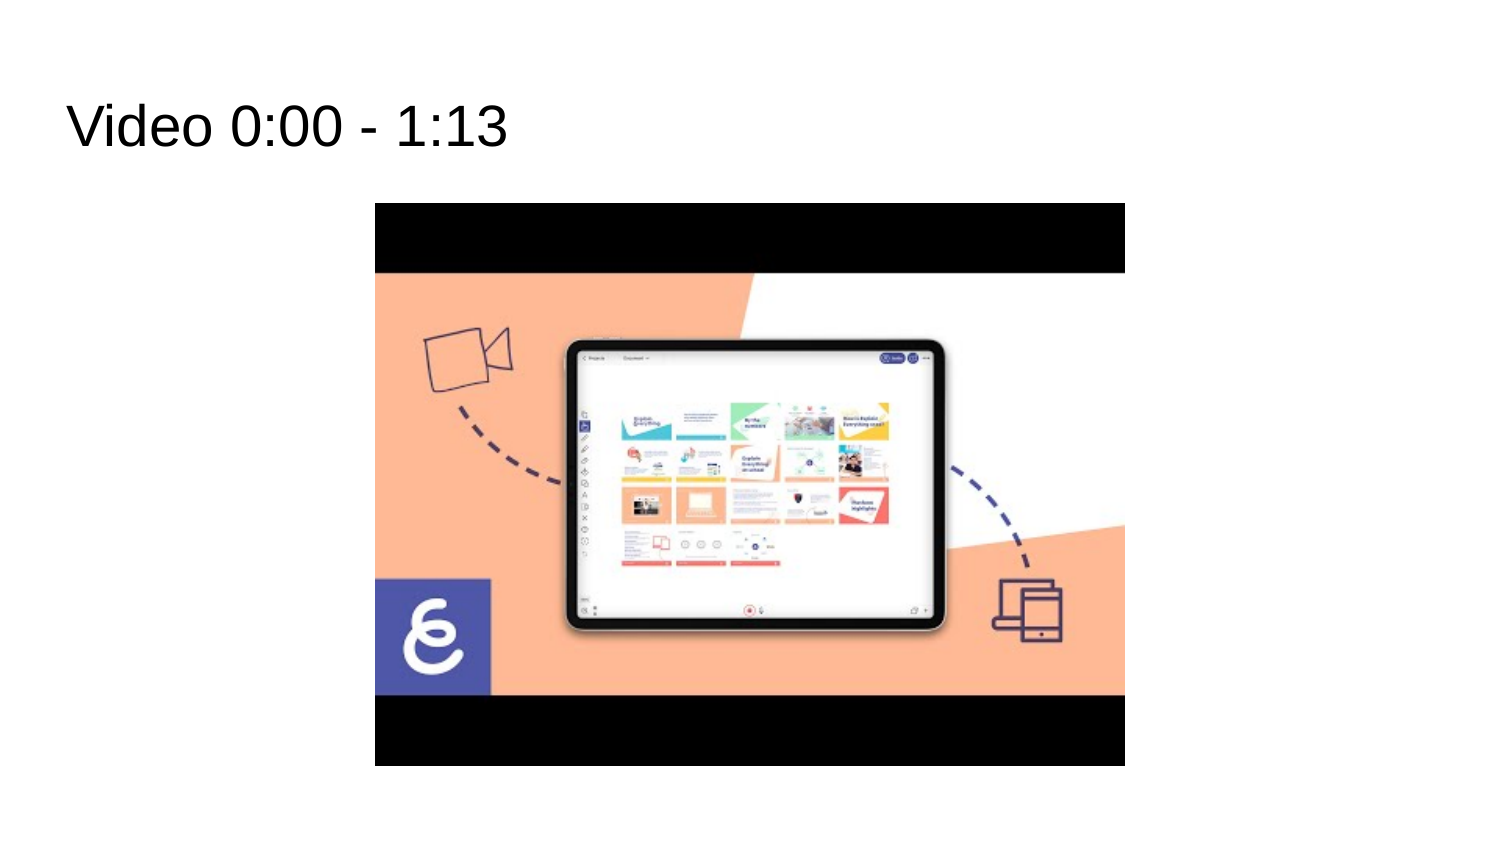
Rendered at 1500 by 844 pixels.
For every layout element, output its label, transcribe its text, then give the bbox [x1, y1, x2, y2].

title Video 0:00 - 1:13 [51, 72, 1449, 167]
picture [374, 203, 1126, 767]
